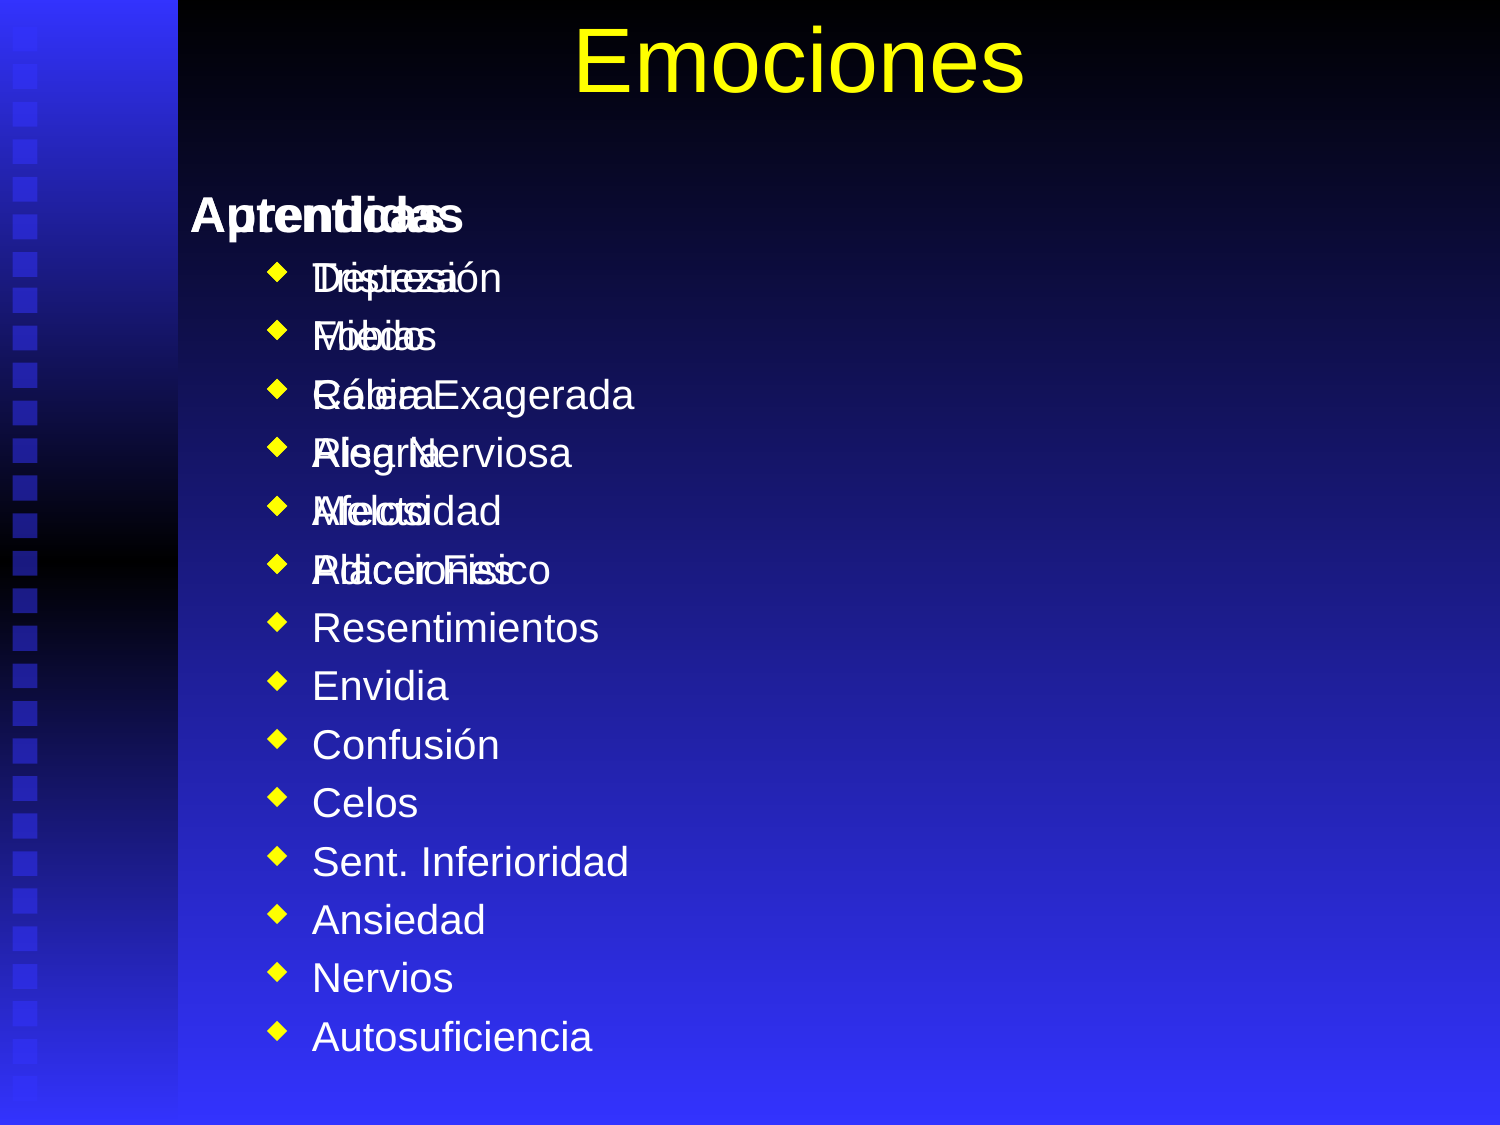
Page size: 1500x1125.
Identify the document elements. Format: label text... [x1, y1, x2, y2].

list Aprendidas Depresión Fobias Rabia Exagerada Risa Nerviosa Melosidad Adicciones Resentimientos Envidia Confusión Celos Sent. Inferioridad Ansiedad Nervios Autosuficiencia [174, 174, 1451, 1101]
title Emociones [162, 0, 1438, 151]
